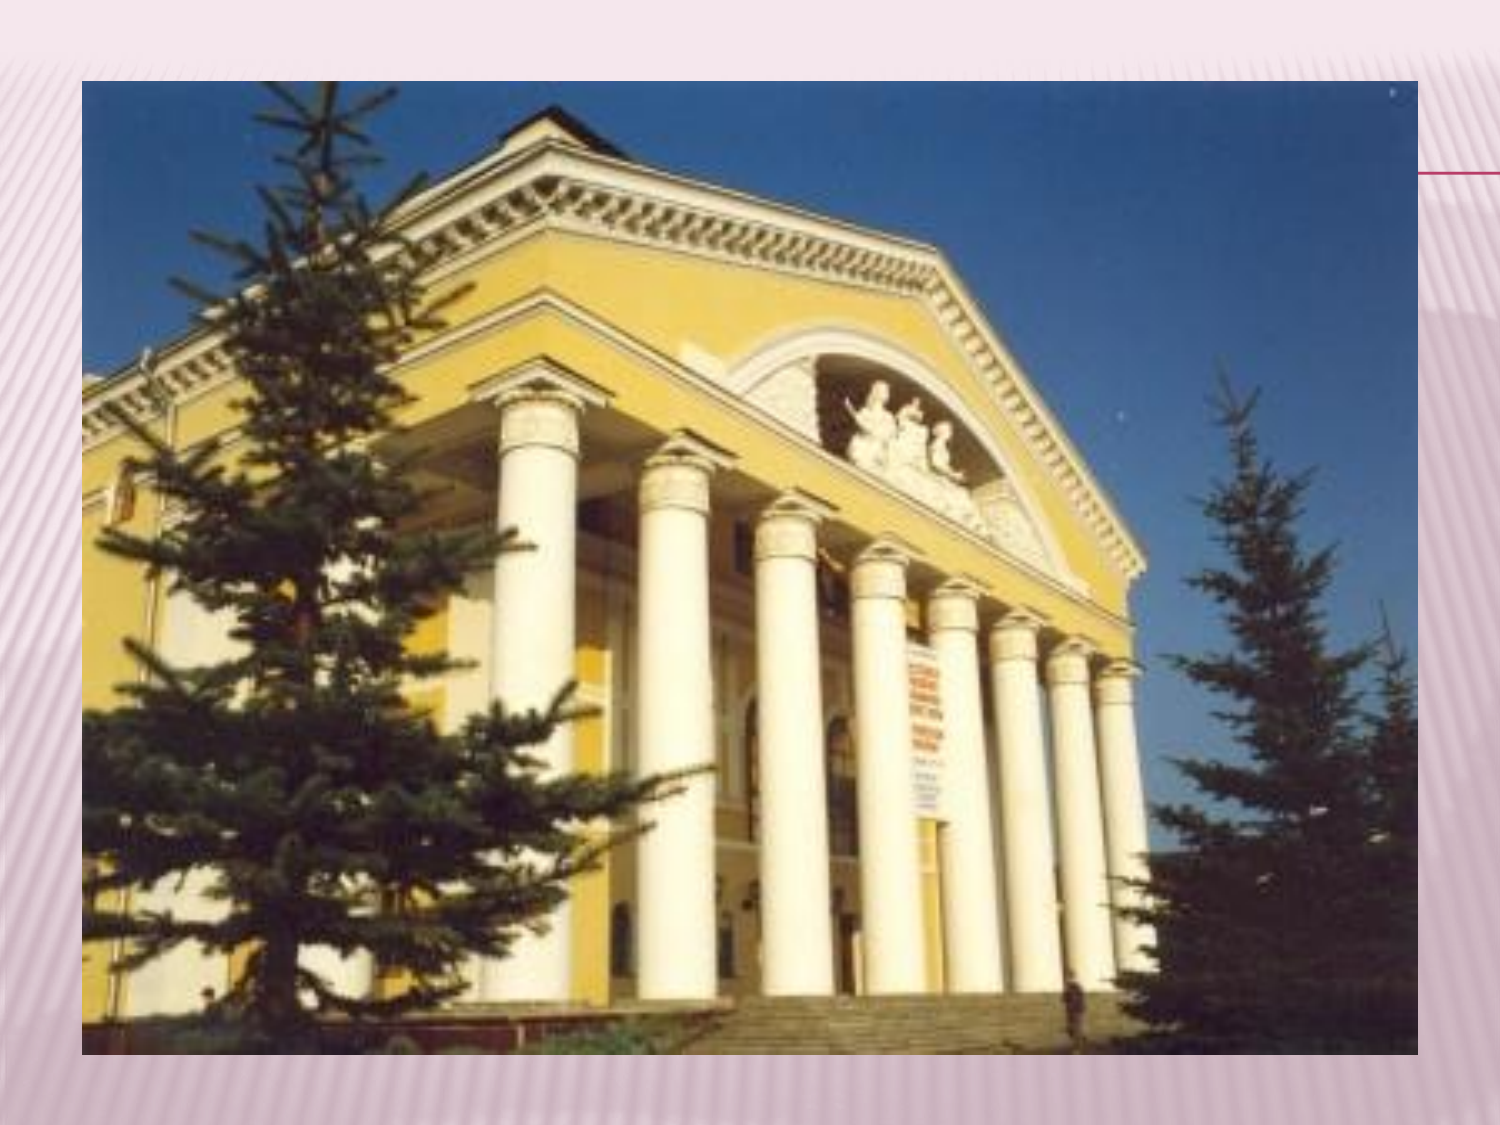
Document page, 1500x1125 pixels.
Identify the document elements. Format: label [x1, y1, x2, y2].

list [81, 81, 1419, 1055]
